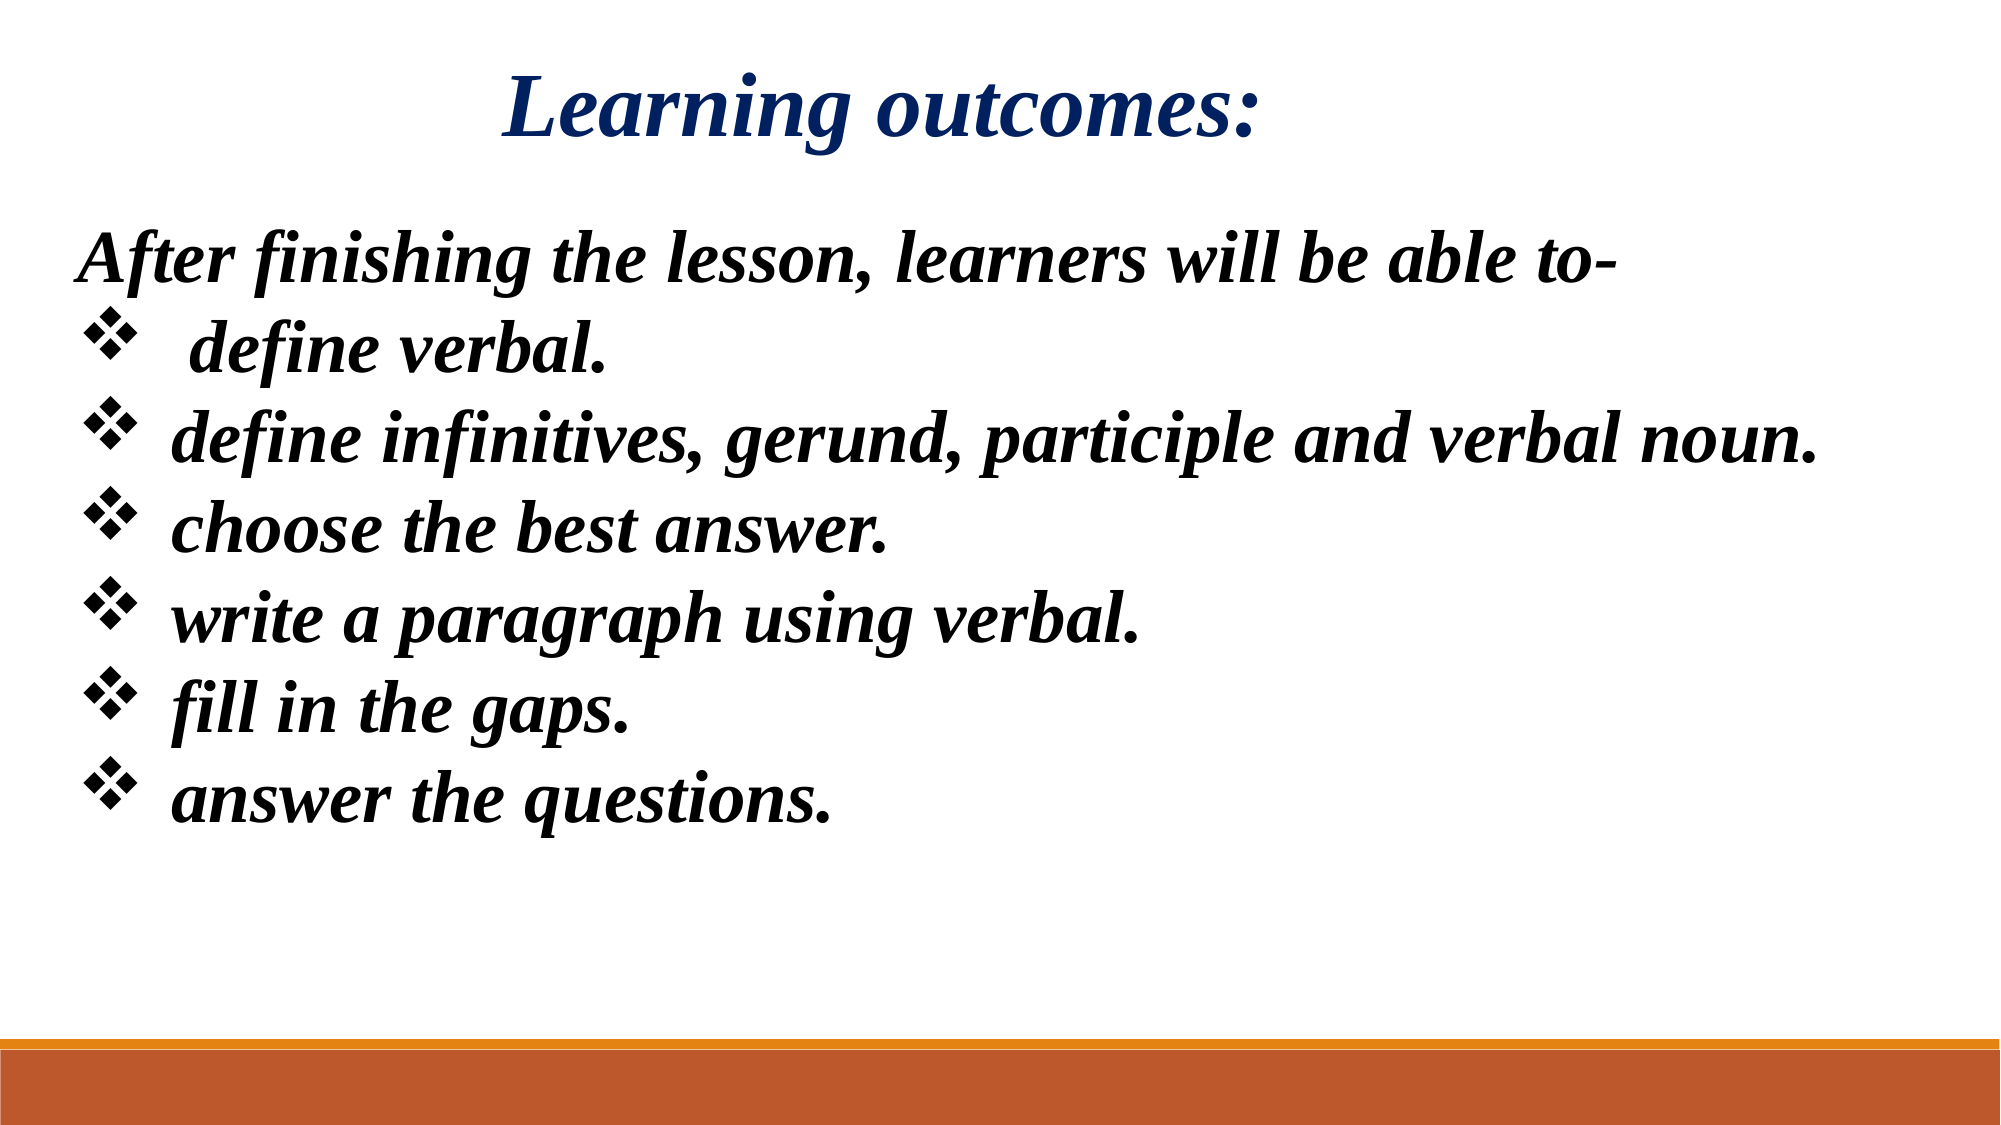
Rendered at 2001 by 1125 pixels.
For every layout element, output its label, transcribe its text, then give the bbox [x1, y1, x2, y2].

text_box After finishing the lesson, learners will be able to- define verbal. define infinitives, gerund, participle and verbal noun. choose the best answer. write a paragraph using verbal. fill in the gaps. answer the questions. [62, 199, 1913, 935]
text_box Learning outcomes: [487, 37, 1350, 163]
